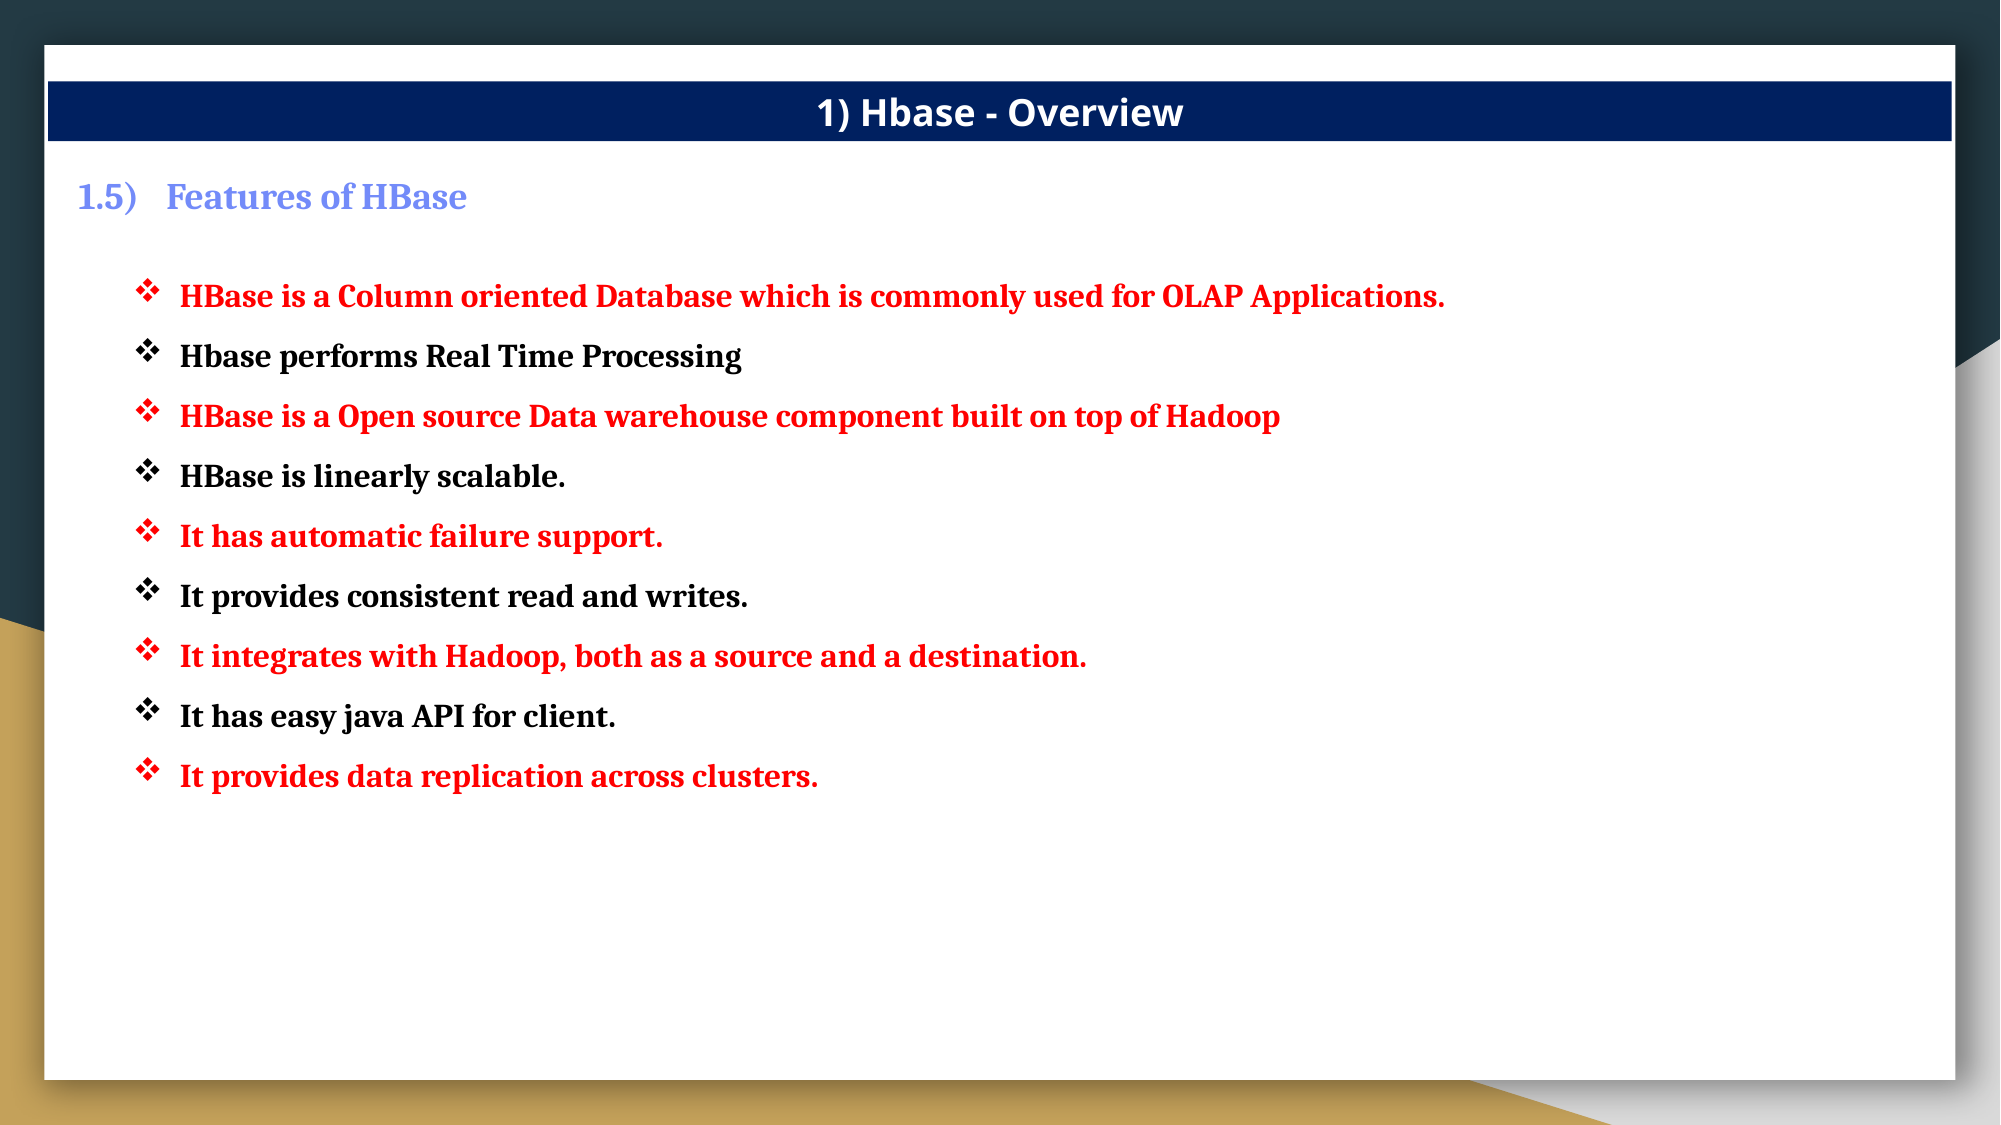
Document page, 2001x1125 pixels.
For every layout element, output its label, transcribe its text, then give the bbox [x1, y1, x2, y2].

text_box 1.5) Features of HBase [63, 164, 1923, 224]
text_box 1) Hbase - Overview [48, 81, 1952, 142]
text_box HBase is a Column oriented Database which is commonly used for OLAP Applications. Hbase performs Real Time Processing HBase is a Open source Data warehouse component built on top of Hadoop HBase is linearly scalable. It has automatic failure support. It provides consistent read and writes. It integrates with Hadoop, both as a source and a destination. It has easy java API for client. It provides data replication across clusters. [77, 247, 1595, 854]
